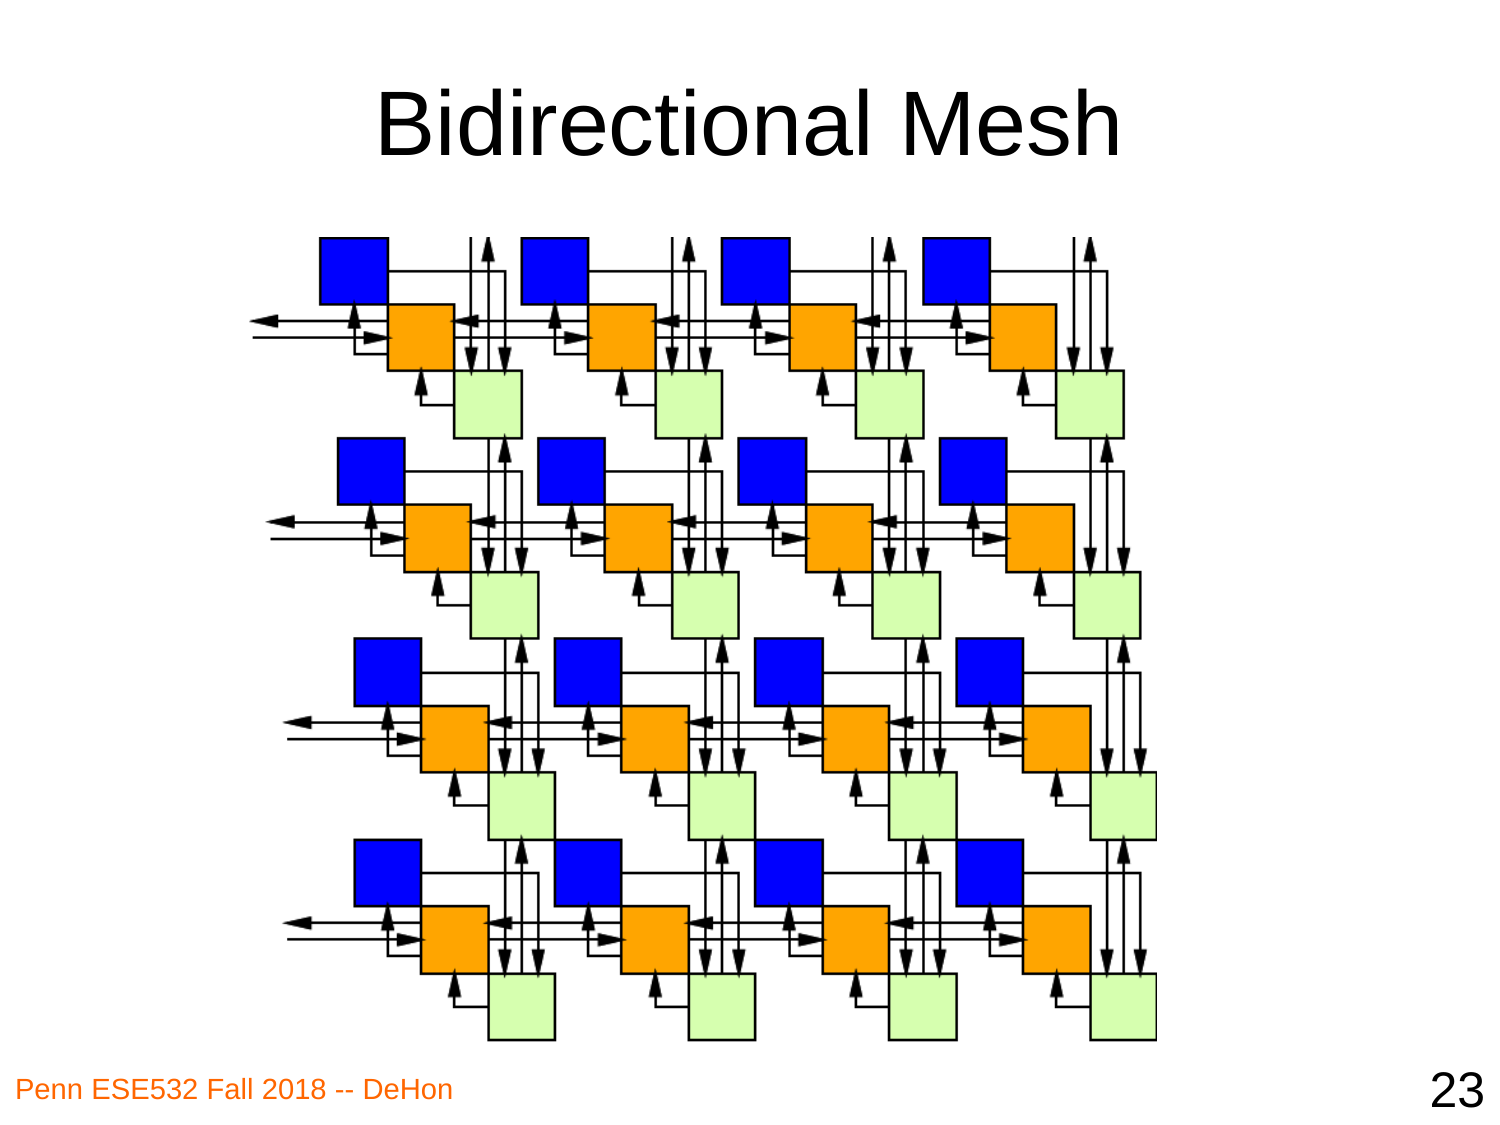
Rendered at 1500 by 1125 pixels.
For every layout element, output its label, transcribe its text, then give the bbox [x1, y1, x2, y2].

slide_number 23 [1187, 1049, 1500, 1125]
slide_number Penn ESE532 Fall 2018 -- DeHon [0, 1062, 576, 1125]
picture [249, 237, 1157, 1045]
title Bidirectional Mesh [112, 24, 1388, 213]
